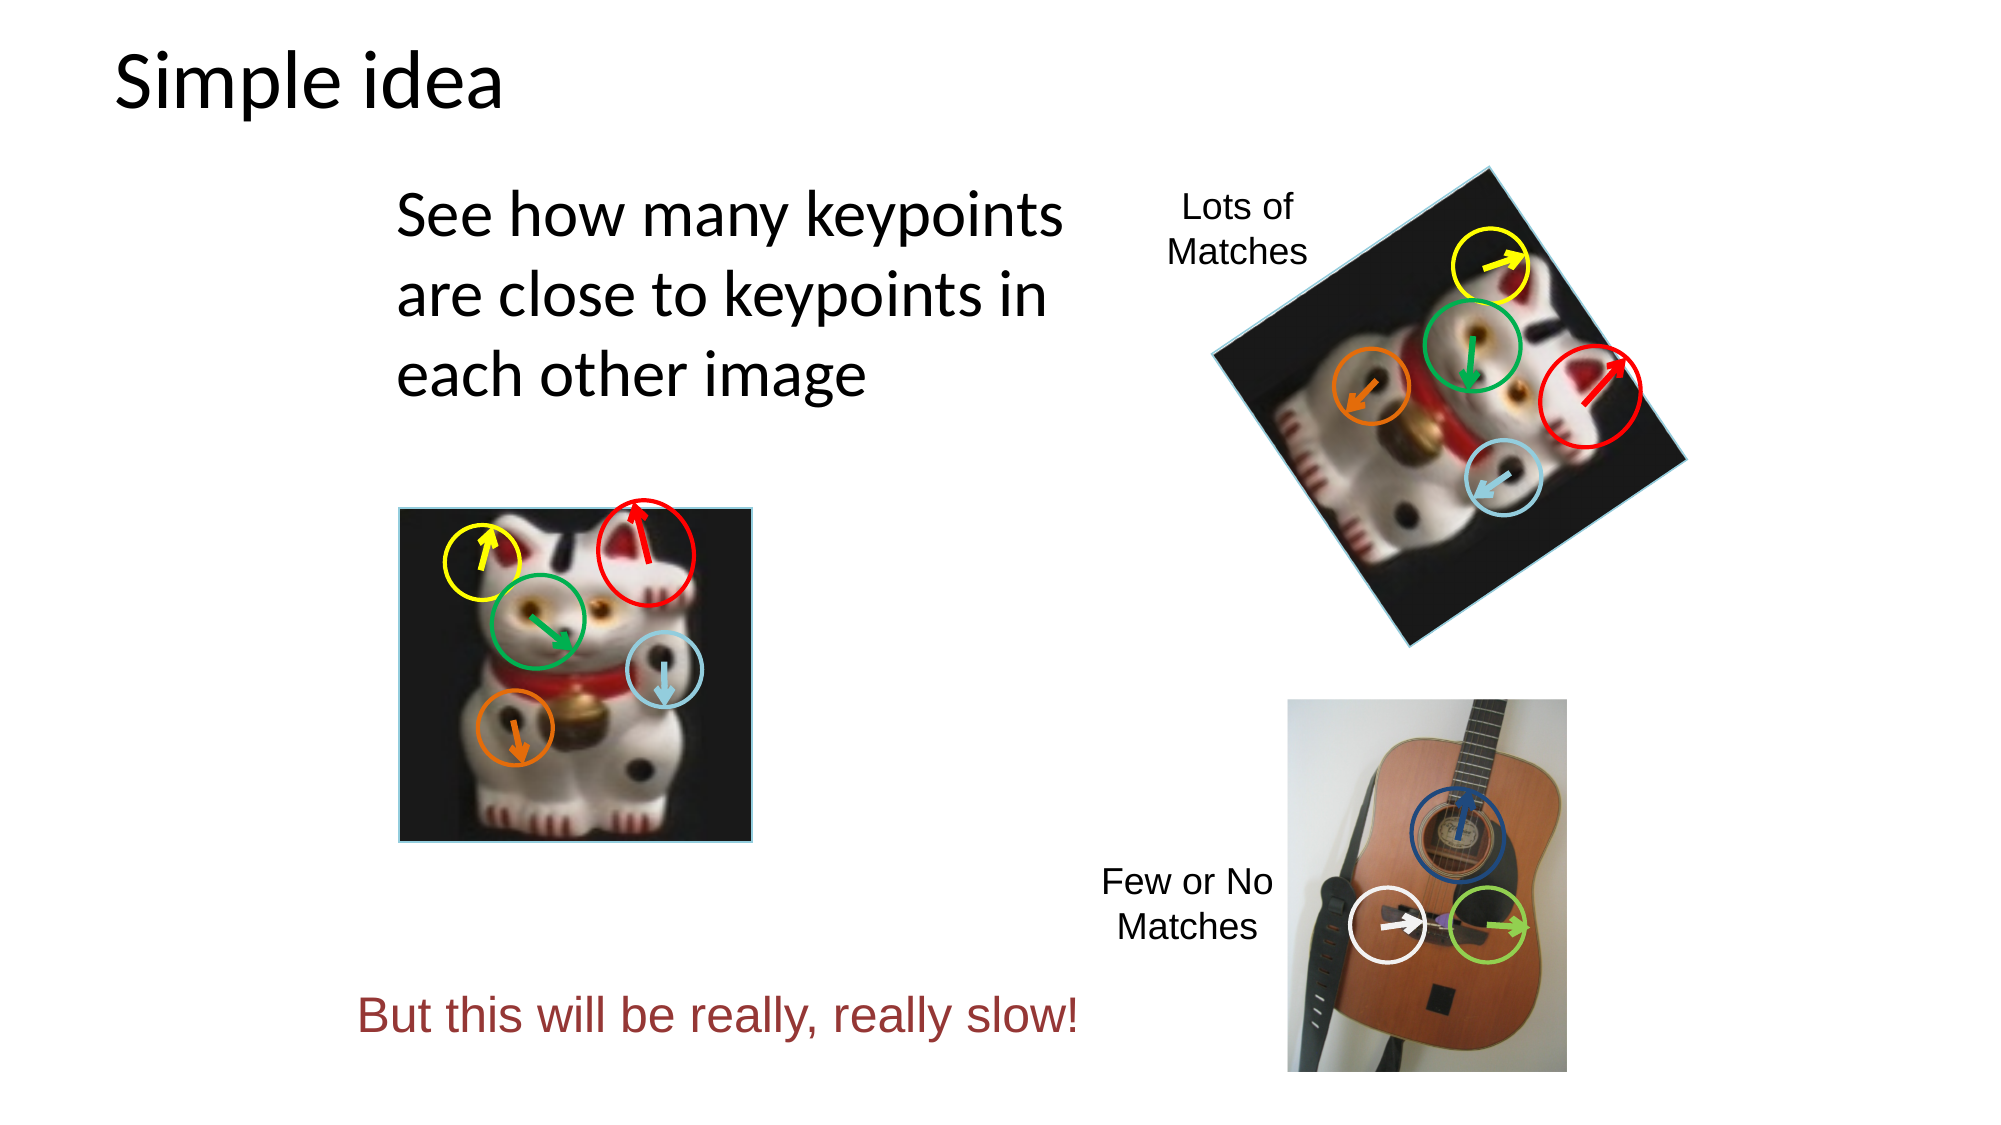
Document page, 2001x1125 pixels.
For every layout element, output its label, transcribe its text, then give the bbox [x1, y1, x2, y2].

text_box Few or No Matches [1074, 849, 1235, 955]
text_box But this will be really, really slow! [341, 974, 1096, 1050]
picture [1630, 378, 1638, 418]
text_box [399, 499, 752, 842]
picture [1214, 314, 1276, 445]
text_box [1276, 232, 1630, 576]
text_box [1449, 887, 1526, 963]
picture [1397, 169, 1531, 232]
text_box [1412, 787, 1504, 884]
picture [1630, 397, 1685, 496]
picture [1240, 700, 1613, 1072]
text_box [1349, 887, 1426, 963]
title Simple idea [99, 0, 1901, 151]
picture [1364, 576, 1511, 645]
text_box Lots of Matches [1124, 174, 1350, 280]
list See how many keypoints are close to keypoints in each other image [324, 162, 1113, 1006]
